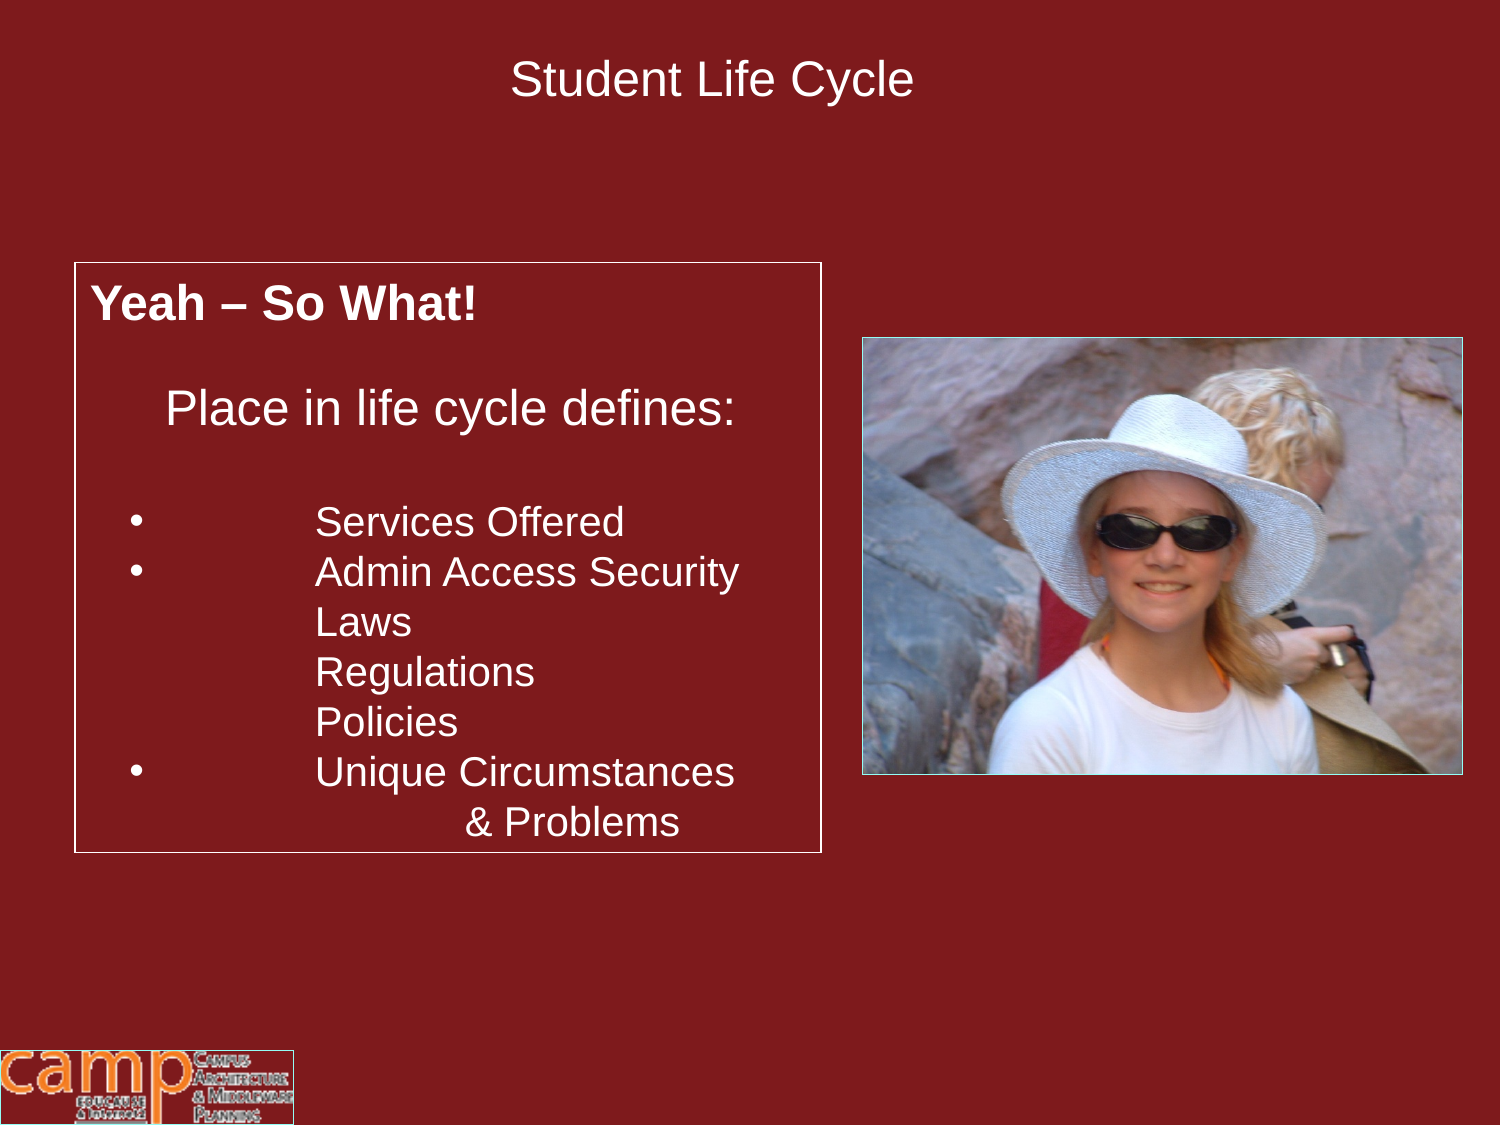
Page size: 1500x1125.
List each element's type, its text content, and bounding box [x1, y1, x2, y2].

text_box Student Life Cycle [174, 50, 1250, 163]
picture [0, 1049, 295, 1125]
picture [862, 337, 1463, 776]
text_box Yeah – So What! Place in life cycle defines: Services Offered Admin Access Security Laws Regulations Policies Unique Circumstances & Problems [74, 262, 822, 853]
